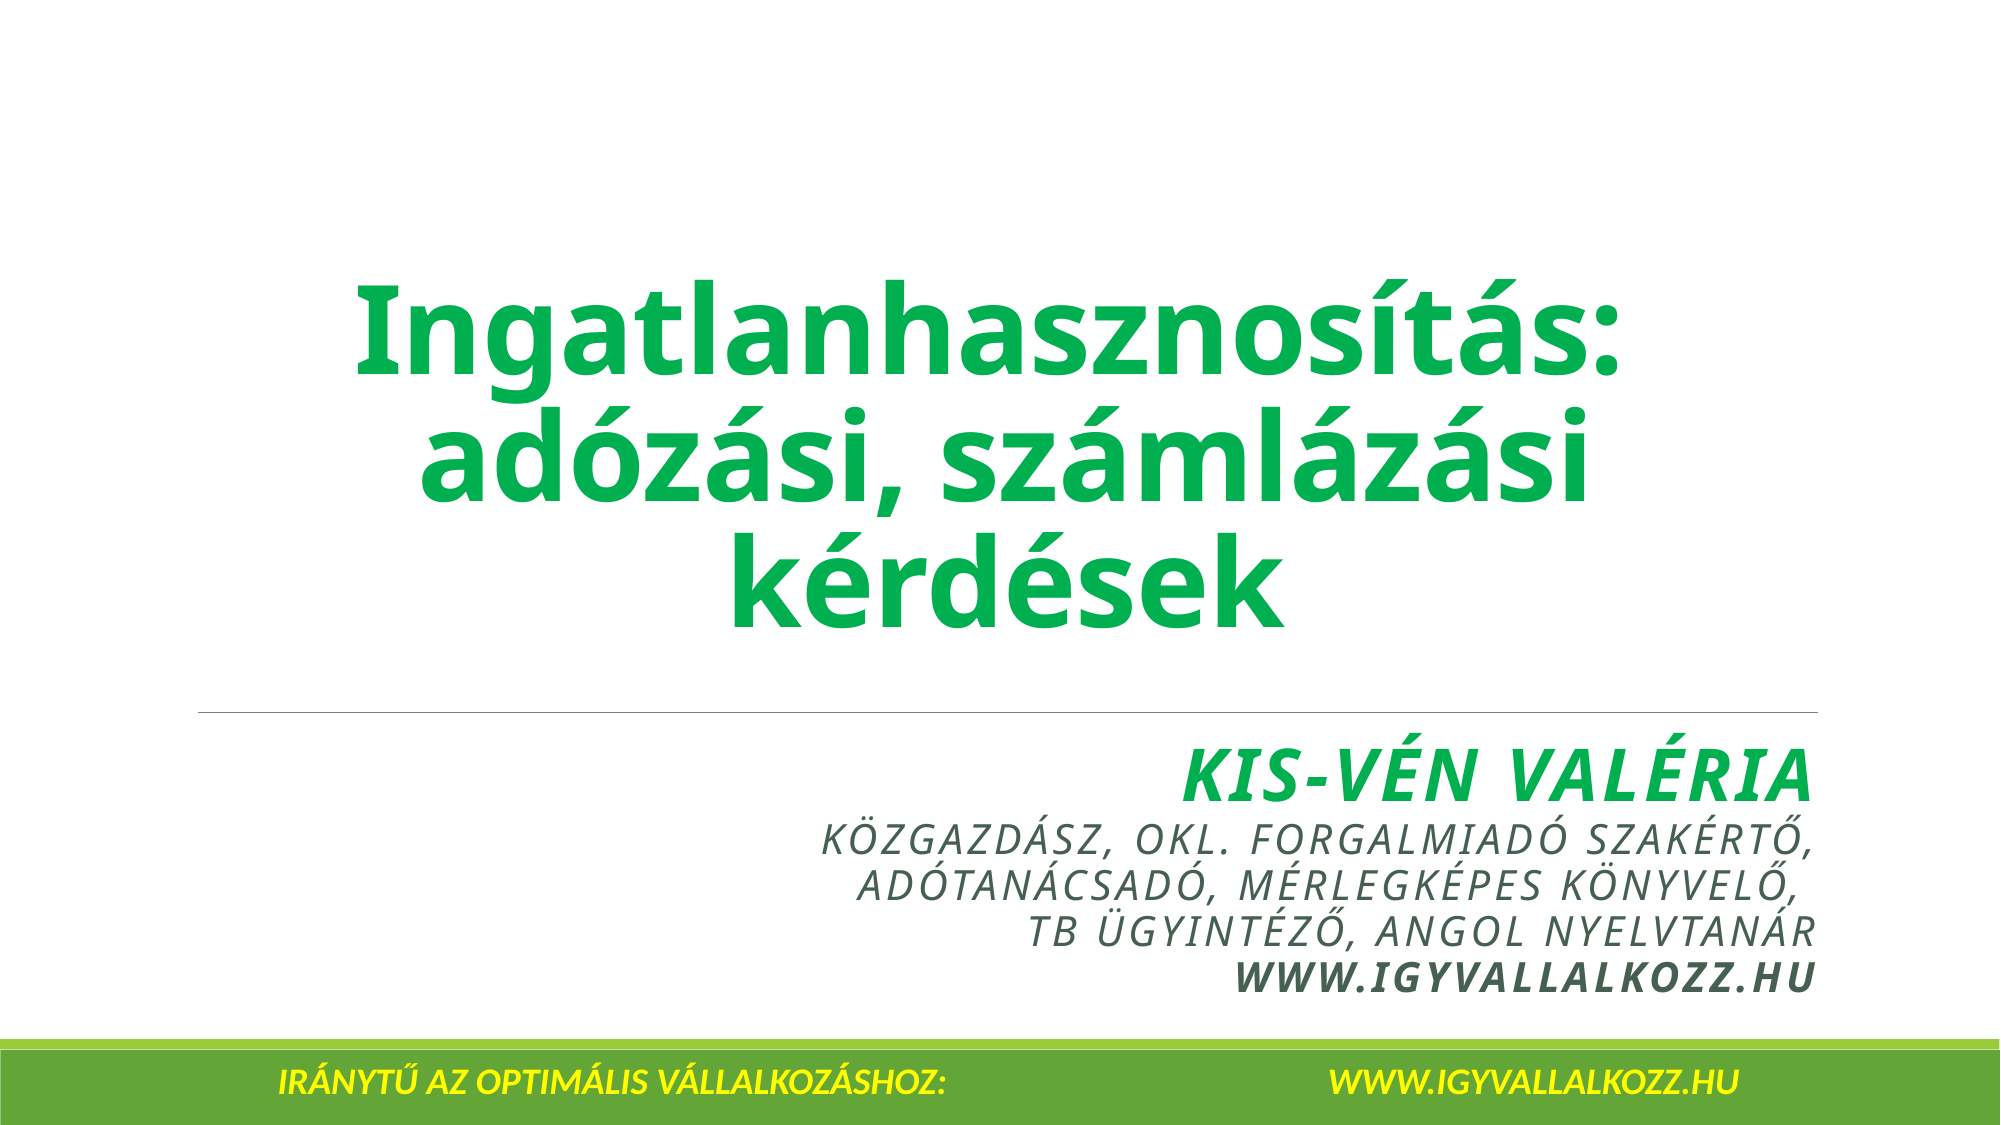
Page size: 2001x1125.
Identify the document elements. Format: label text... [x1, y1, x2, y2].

footer IRÁNYTŰ AZ OPTIMÁLIS VÁLLALKOZÁSHOZ: www.igyvallalkozz.hu [28, 1038, 1988, 1120]
title Ingatlanhasznosítás: adózási, számlázási kérdések [180, 265, 1831, 661]
subtitle Kis-Vén Valéria közgazdász, okl. forgalmiadó szakértő, adótanácsadó, mérlegképes könyvelő, TB ügyintéző, angol nyelvtanár www.igyvallalkozz.hu [180, 730, 1831, 1013]
